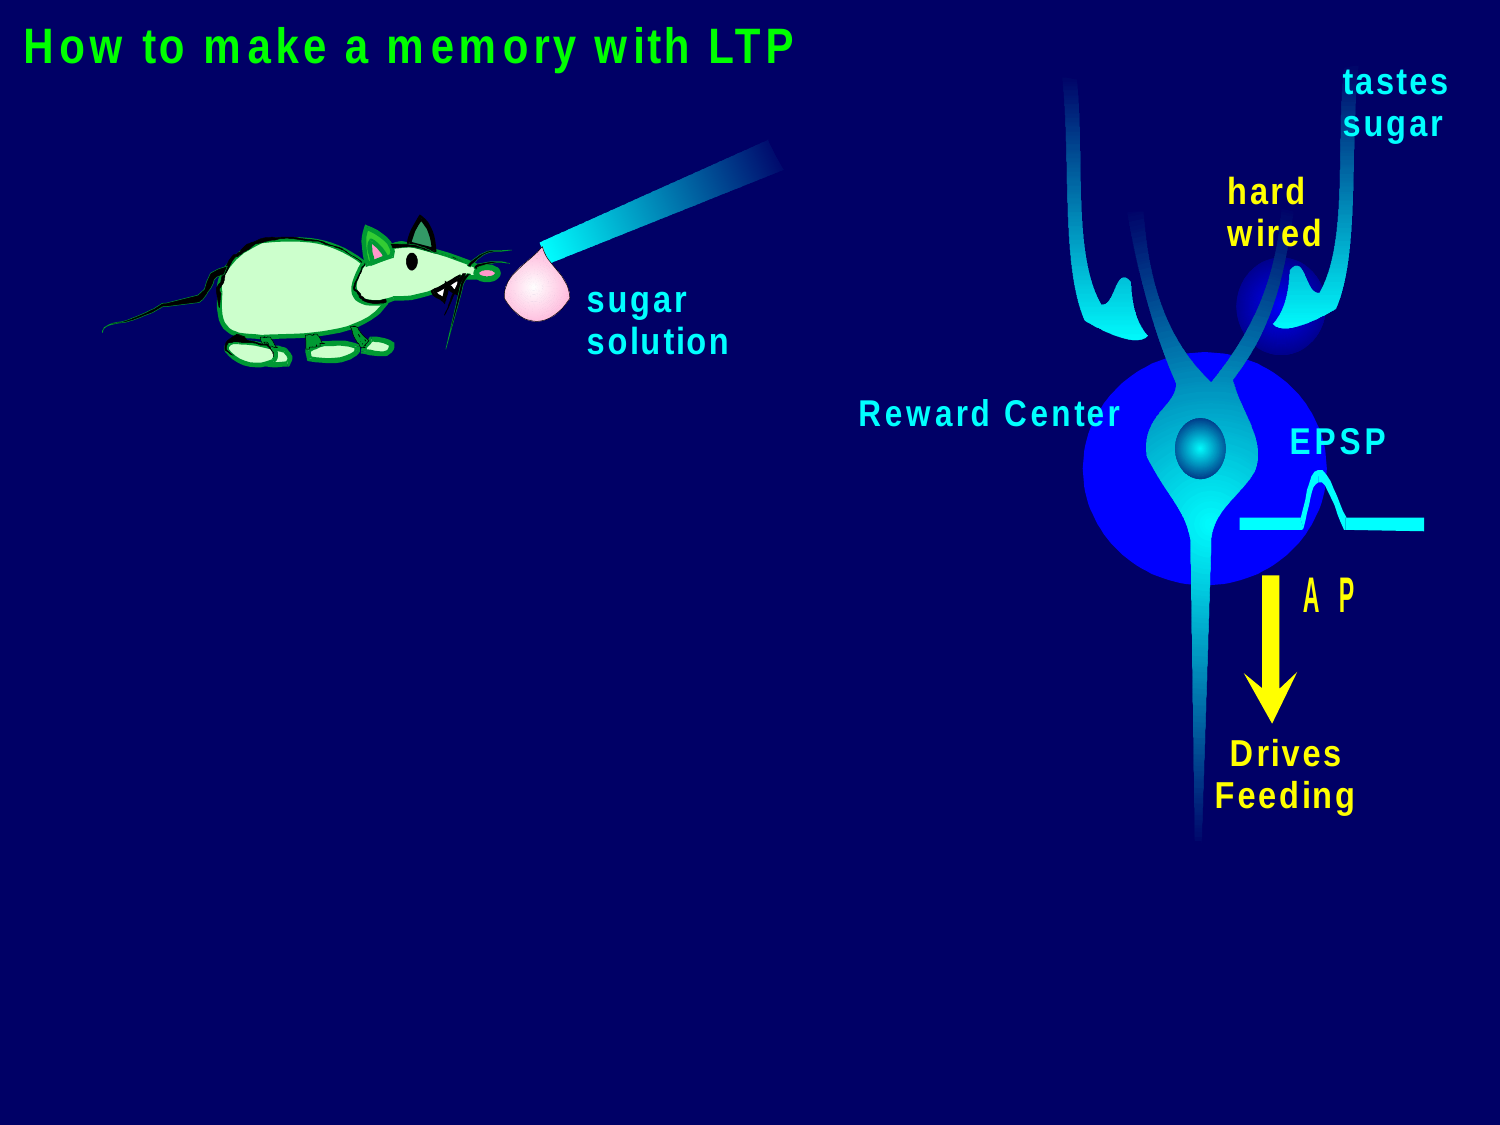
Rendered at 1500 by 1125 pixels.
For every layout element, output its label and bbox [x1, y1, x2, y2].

picture [20, 24, 801, 76]
picture [855, 62, 1453, 888]
picture [584, 290, 733, 358]
list [99, 212, 515, 370]
picture [501, 136, 786, 325]
